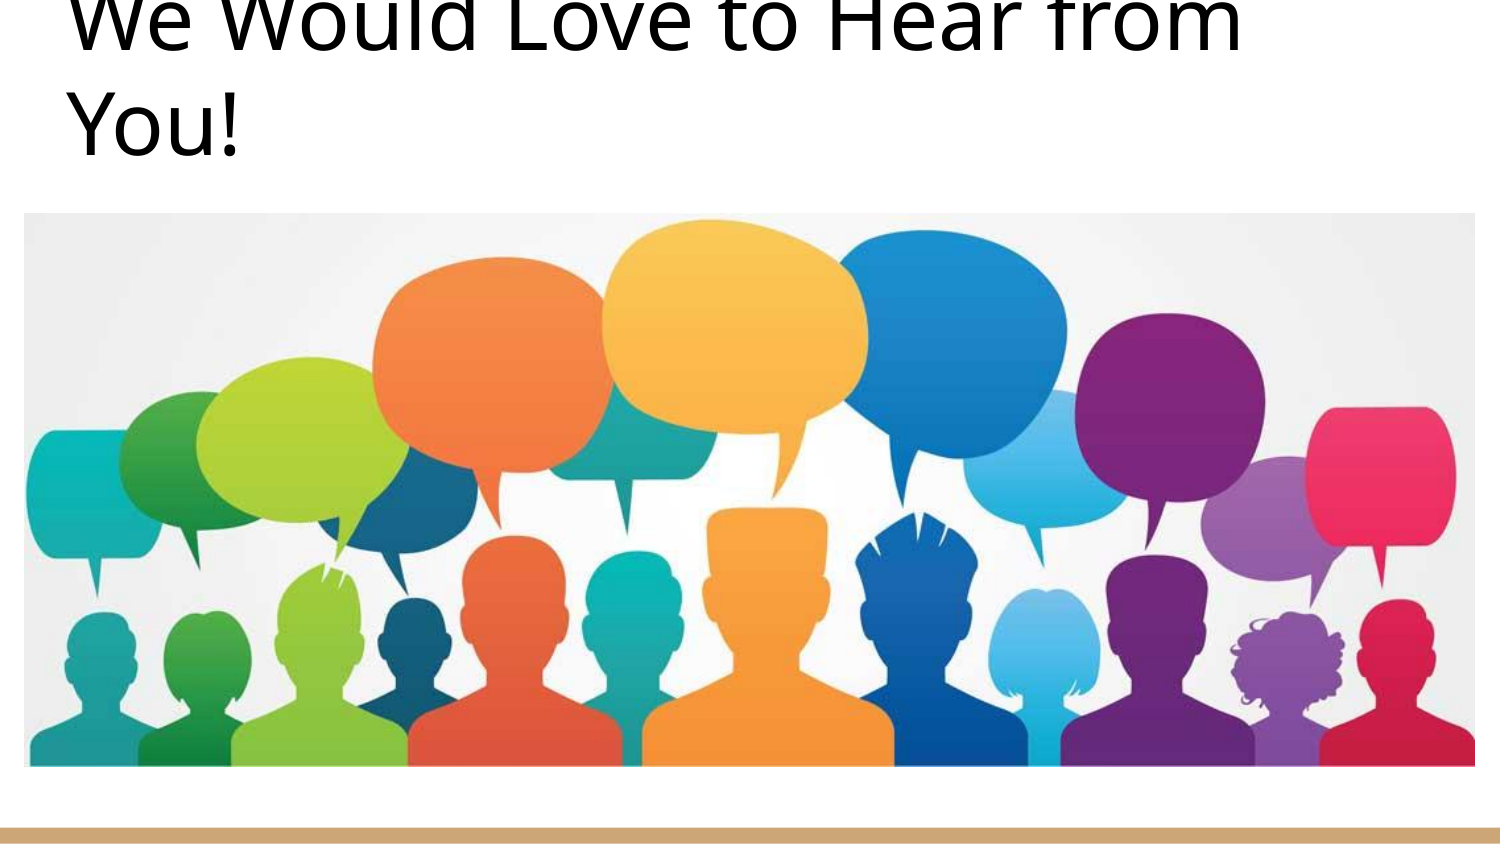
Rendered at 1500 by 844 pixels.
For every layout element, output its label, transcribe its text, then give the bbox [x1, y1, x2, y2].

picture [24, 212, 1476, 768]
title We Would Love to Hear from You! [51, 51, 1449, 189]
